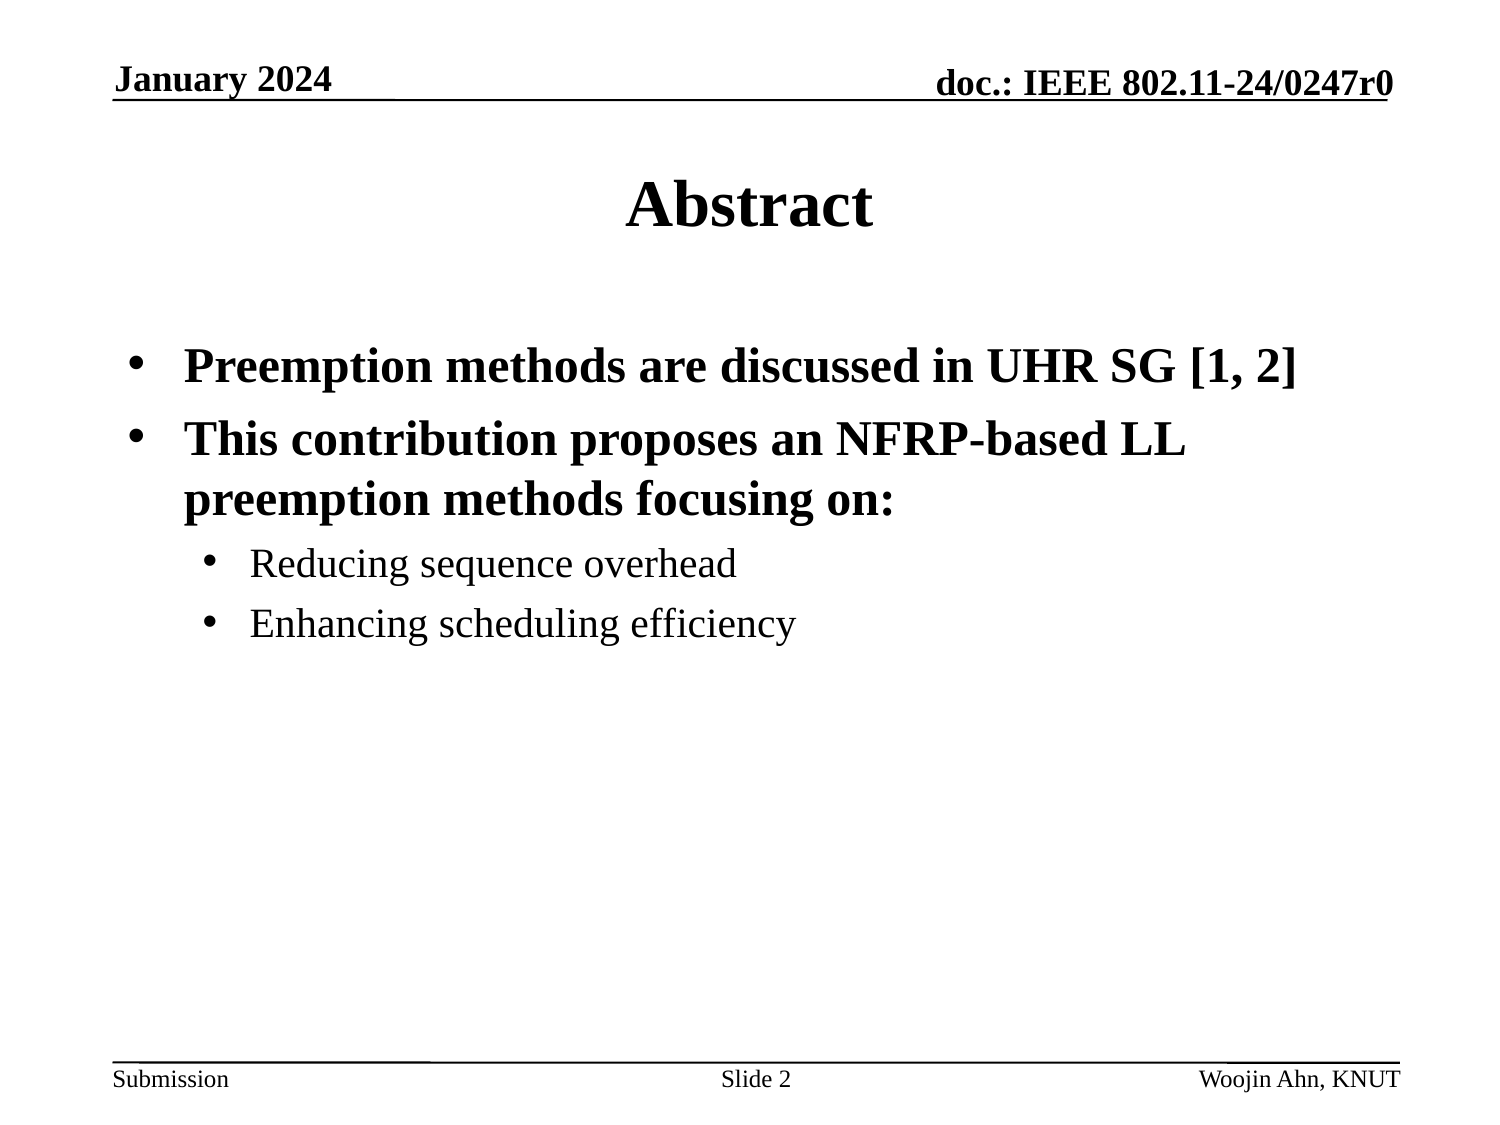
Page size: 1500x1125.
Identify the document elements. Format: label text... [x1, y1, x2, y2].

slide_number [114, 54, 423, 100]
list Preemption methods are discussed in UHR SG [1, 2] This contribution proposes an NFRP-based LL preemption methods focusing on: Reducing sequence overhead Enhancing scheduling efficiency [112, 324, 1388, 1000]
footer Woojin Ahn, KNUT [878, 1061, 1402, 1093]
title Abstract [112, 112, 1388, 288]
slide_number Slide 2 [712, 1061, 800, 1123]
